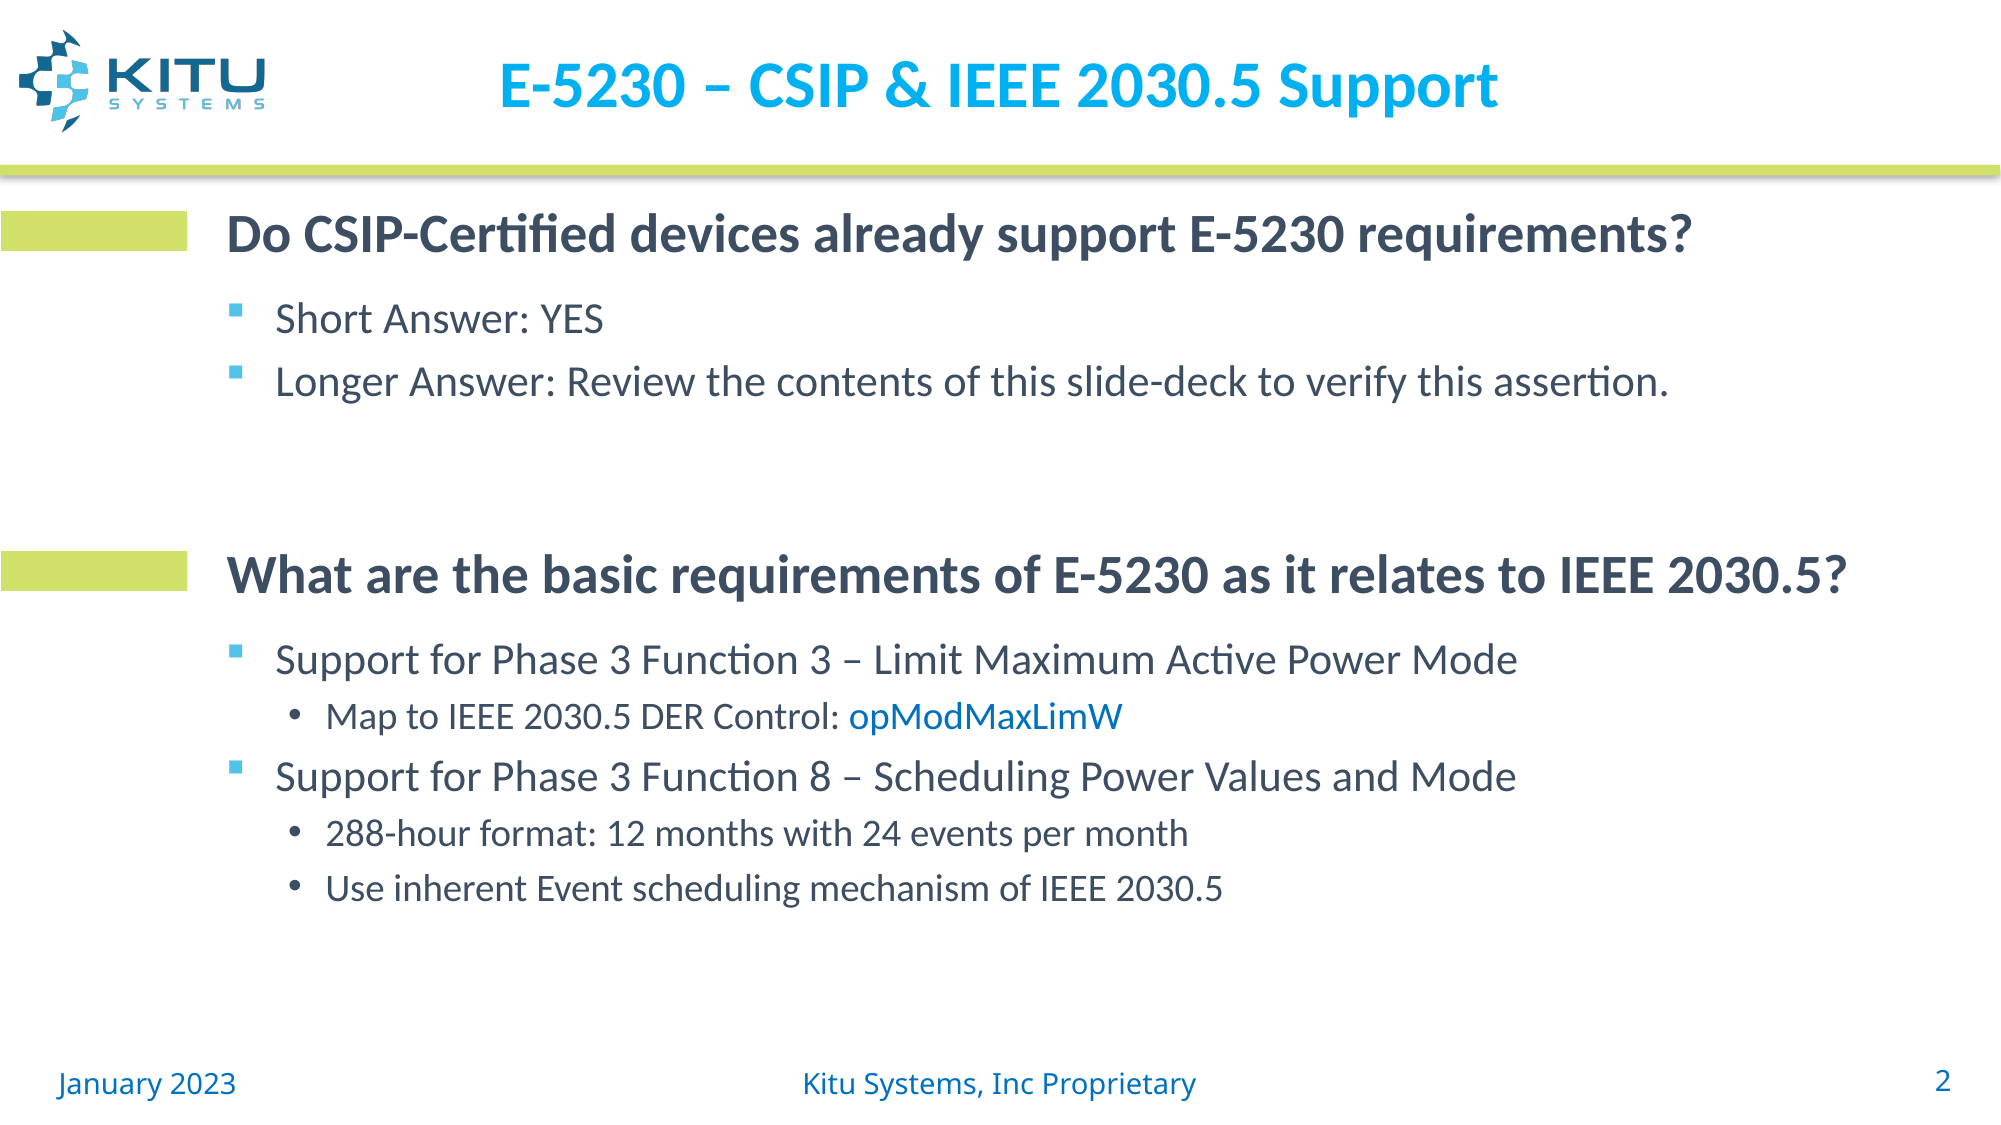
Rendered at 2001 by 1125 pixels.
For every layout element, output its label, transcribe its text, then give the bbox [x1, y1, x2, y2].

title E-5230 – CSIP & IEEE 2030.5 Support [283, 0, 1717, 163]
slide_number 2 [1516, 1052, 1967, 1113]
picture [1, 211, 187, 251]
picture [12, 26, 269, 137]
list Do CSIP-Certified devices already support E-5230 requirements? Short Answer: YES Longer Answer: Review the contents of this slide-deck to verify this assertion. What are the basic requirements of E-5230 as it relates to IEEE 2030.5? Support for Phase 3 Function 3 – Limit Maximum Active Power Mode Map to IEEE 2030.5 DER Control: opModMaxLimW Support for Phase 3 Function 8 – Scheduling Power Values and Mode 288-hour format: 12 months with 24 events per month Use inherent Event scheduling mechanism of IEEE 2030.5 [0, 189, 2000, 1024]
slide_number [43, 1052, 494, 1113]
picture [1, 551, 187, 591]
footer Kitu Systems, Inc Proprietary [662, 1052, 1338, 1113]
